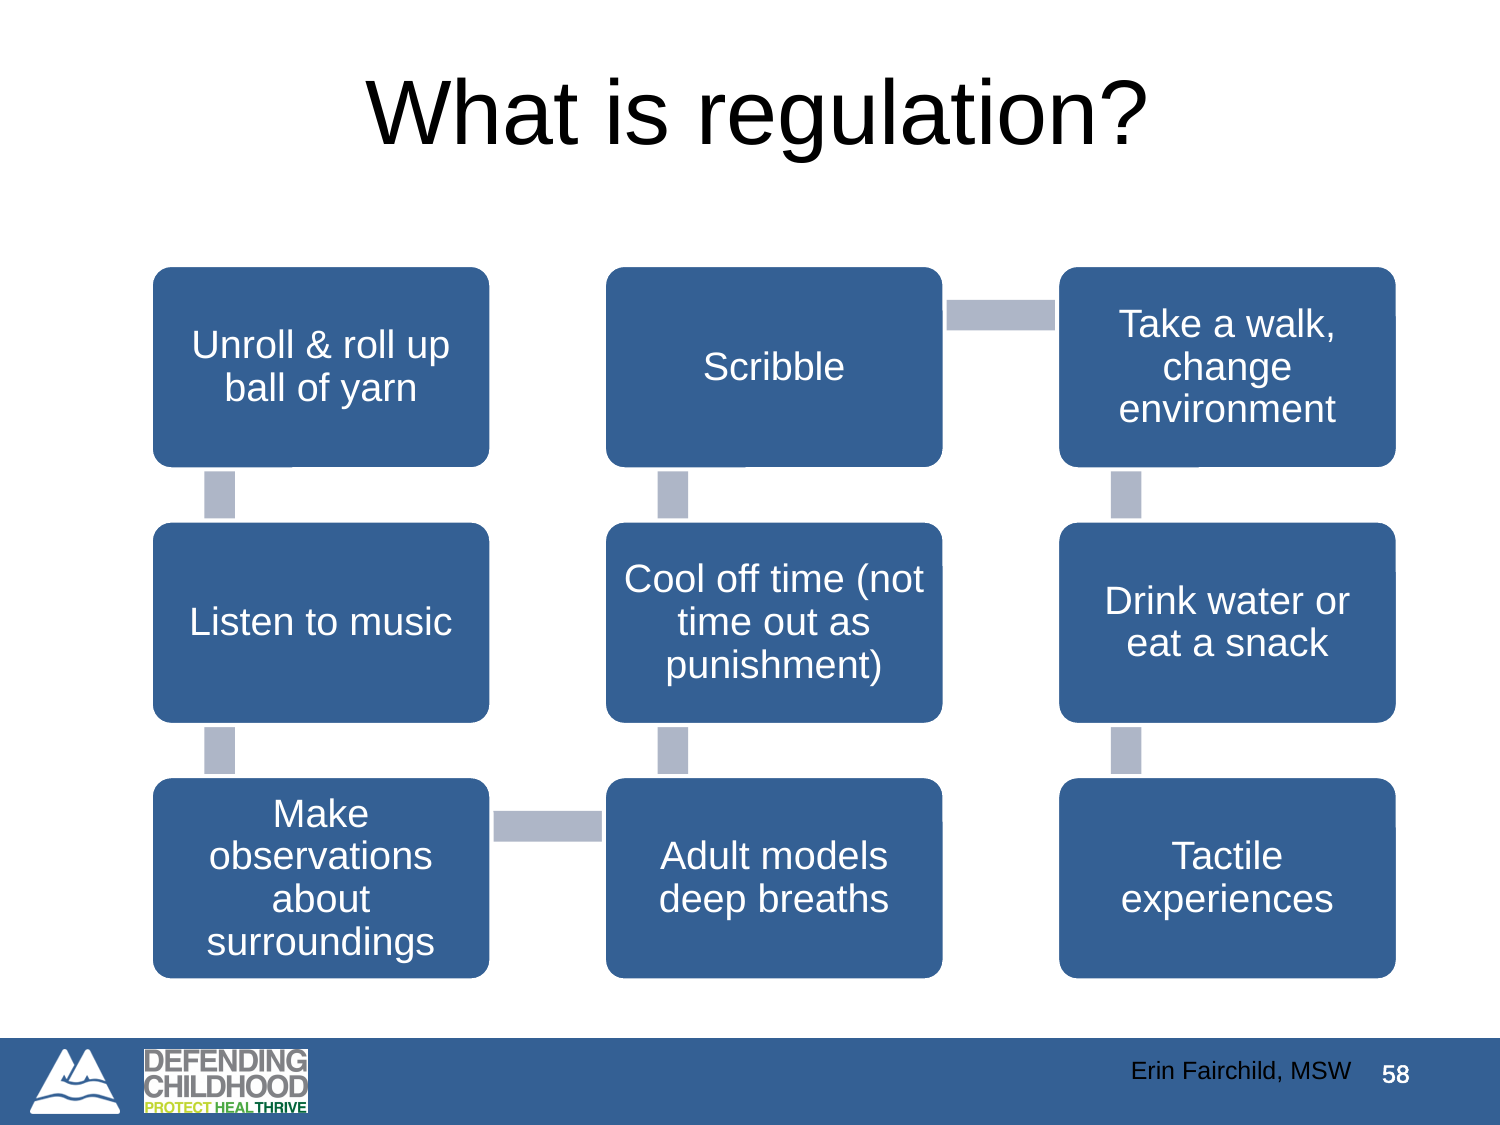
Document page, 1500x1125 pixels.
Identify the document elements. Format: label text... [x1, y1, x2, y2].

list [95, 264, 1454, 982]
title What is regulation? [95, 45, 1446, 230]
picture [0, 0, 1500, 1125]
slide_number 58 [1074, 1042, 1425, 1103]
slide_number Erin Fairchild, MSW [1016, 1046, 1367, 1125]
